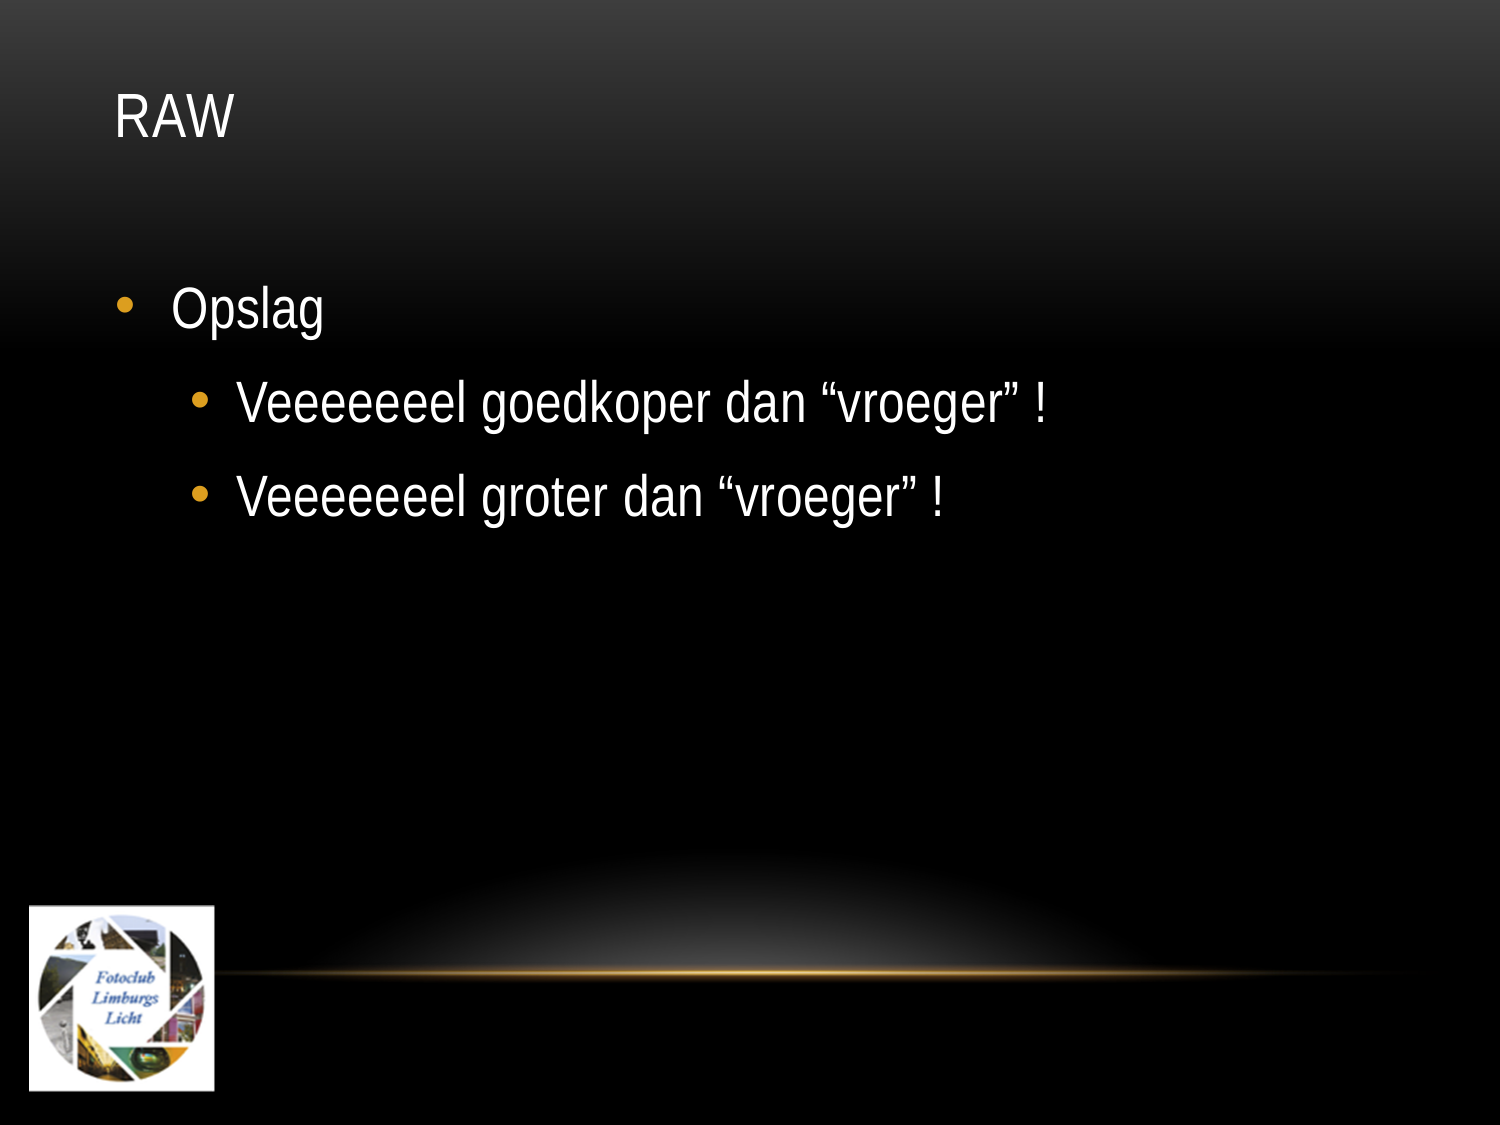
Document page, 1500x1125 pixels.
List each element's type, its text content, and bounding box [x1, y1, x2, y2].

picture [0, 0, 1500, 1125]
list Opslag Veeeeeeel goedkoper dan “vroeger” ! Veeeeeeel groter dan “vroeger” ! [99, 262, 1400, 938]
title RAW [99, 45, 1400, 233]
